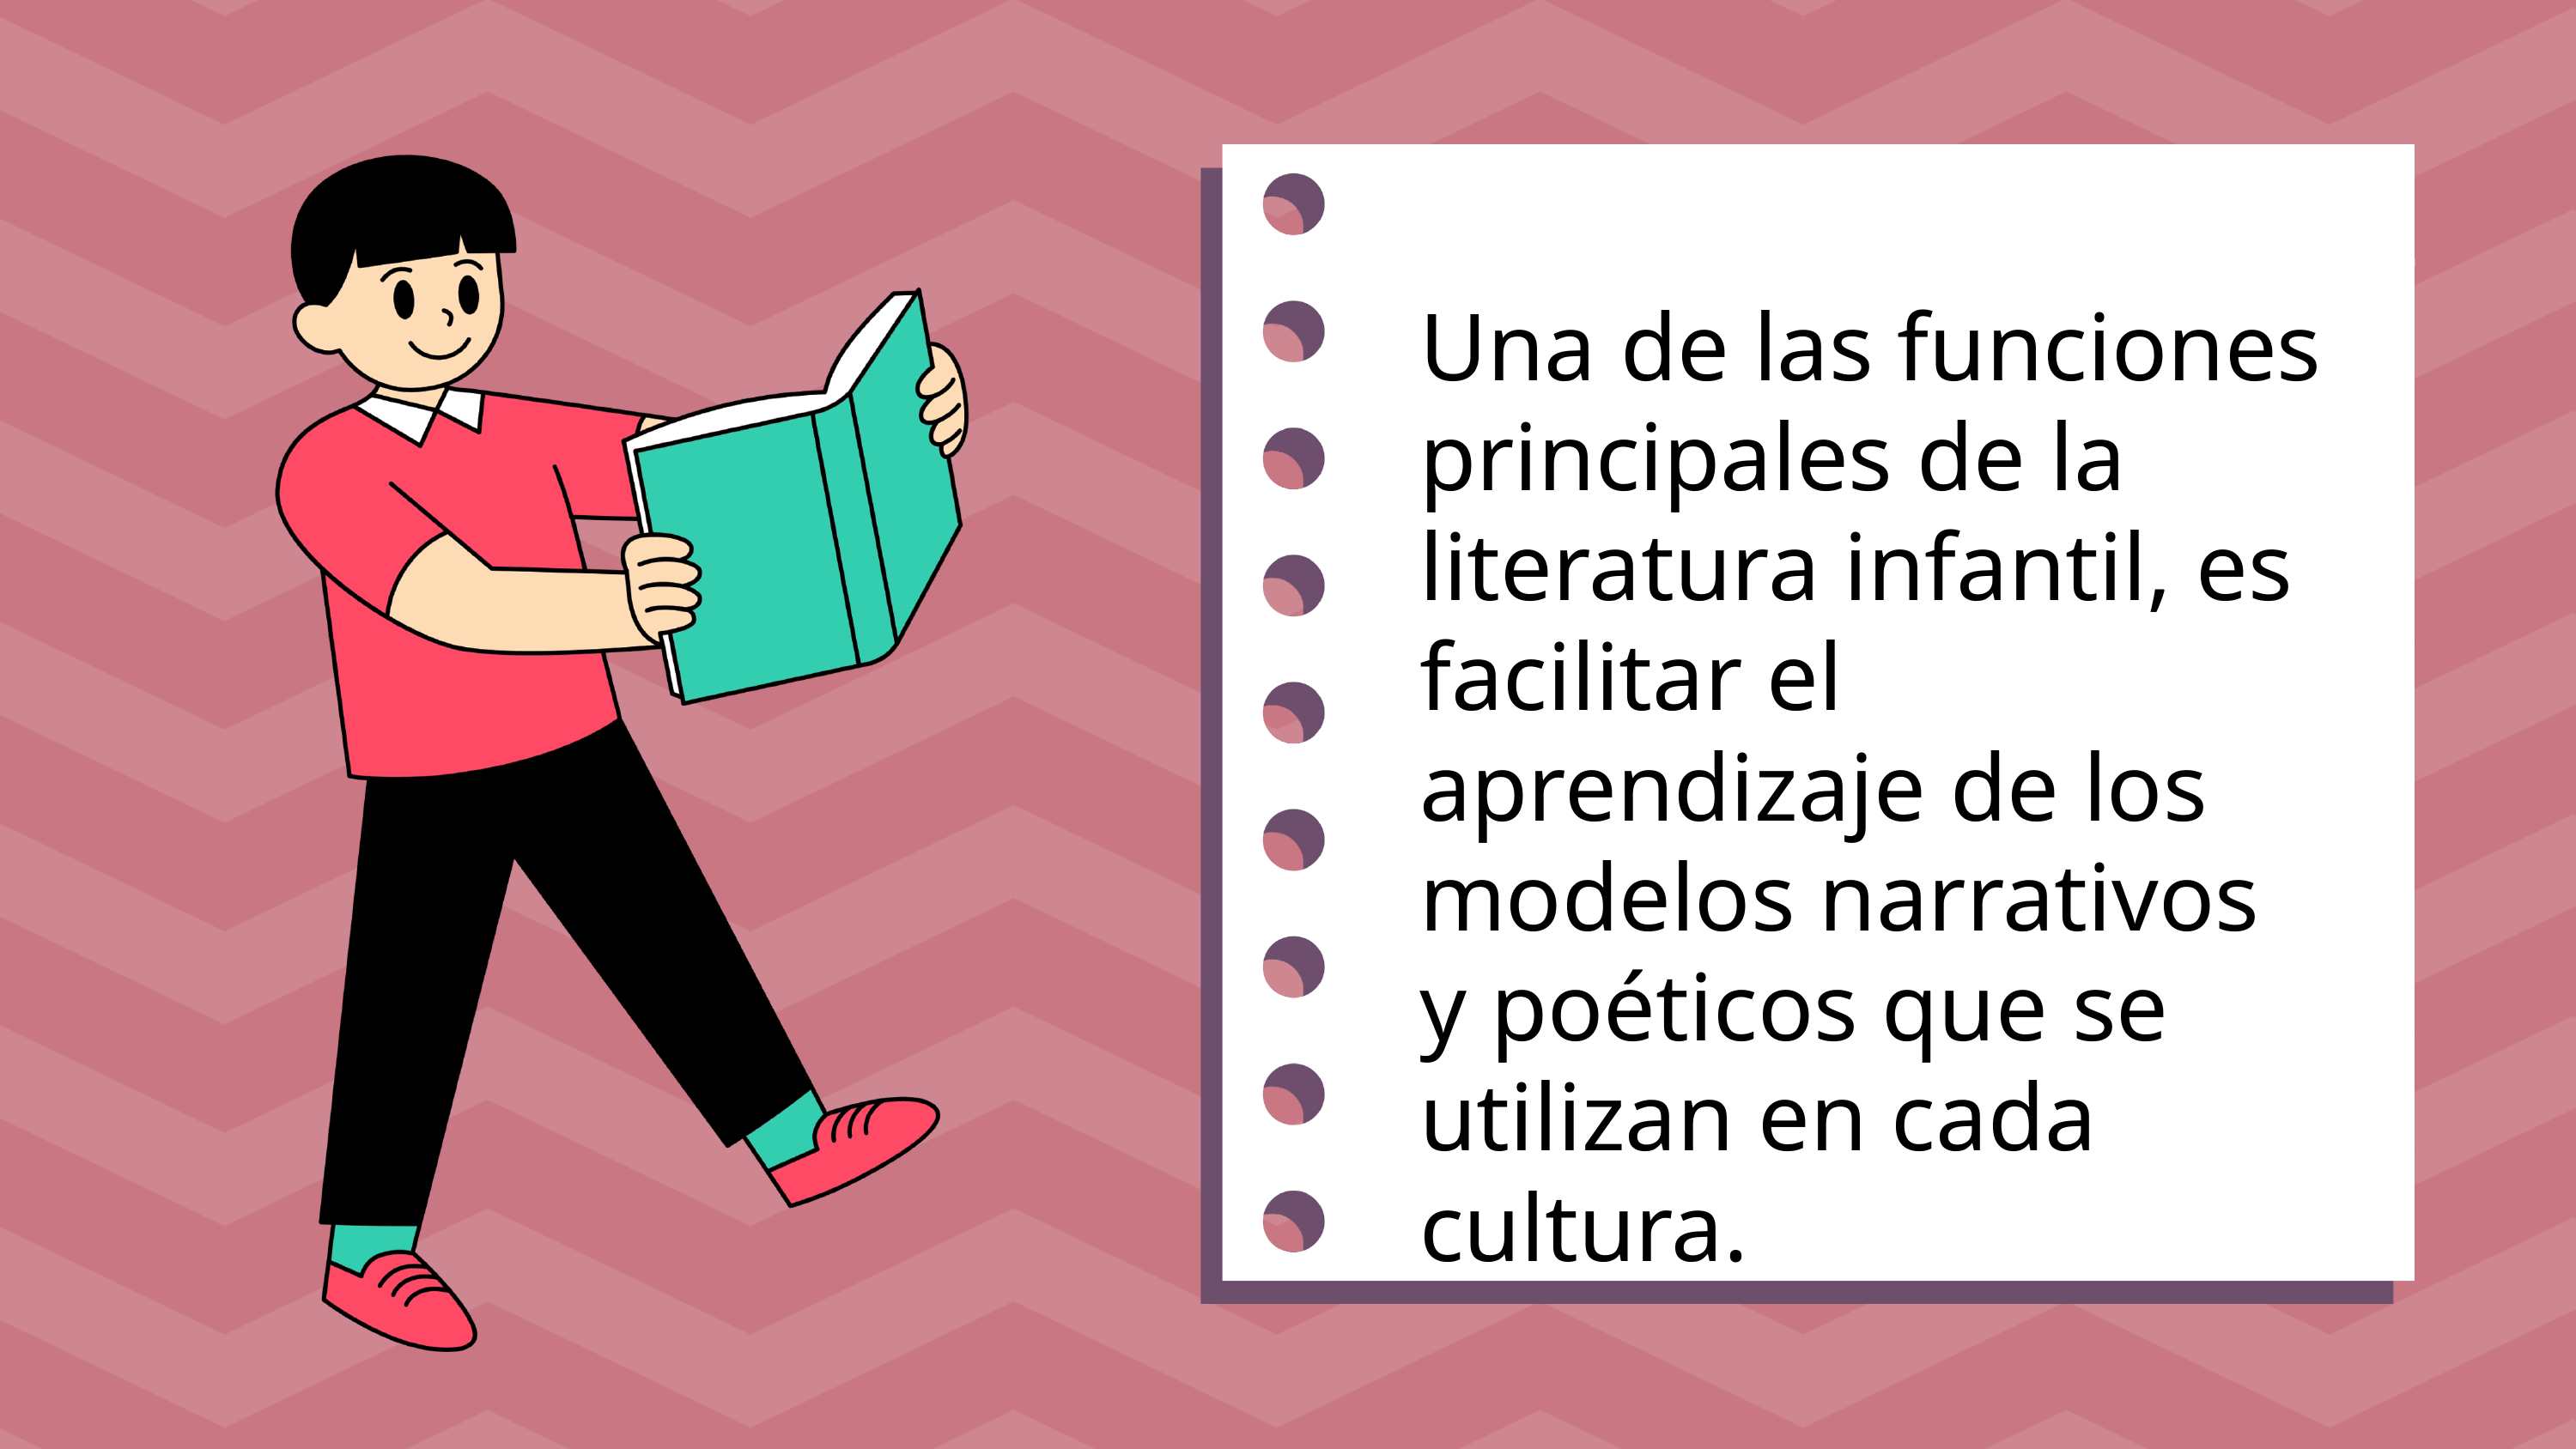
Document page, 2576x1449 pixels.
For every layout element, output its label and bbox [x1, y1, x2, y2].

text_box [273, 144, 970, 1353]
text_box [0, 0, 2576, 1449]
text_box [1200, 144, 2415, 1304]
